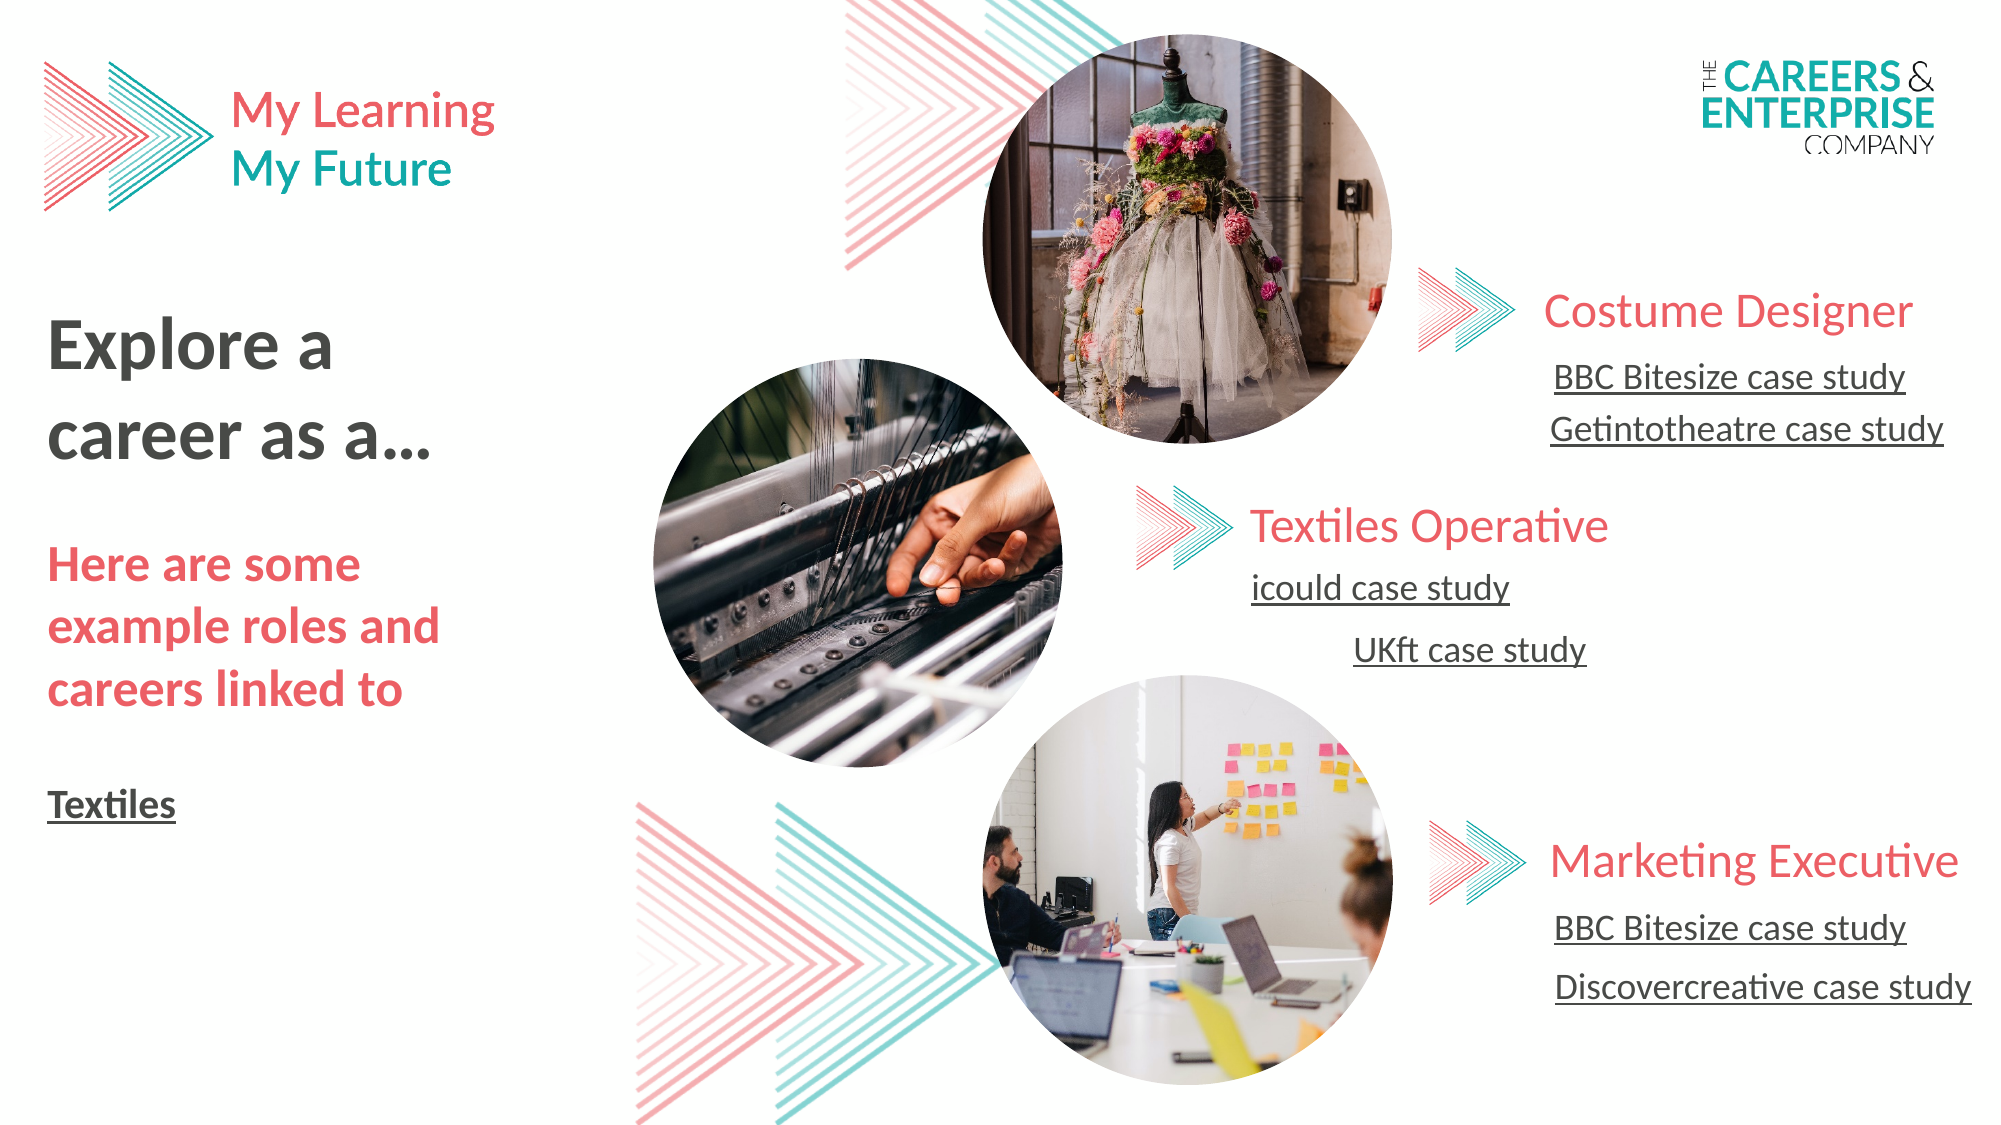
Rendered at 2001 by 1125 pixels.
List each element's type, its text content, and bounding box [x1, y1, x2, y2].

text_box Textiles Operative [1242, 484, 1797, 560]
text_box Costume Designer [1529, 269, 1972, 345]
picture [587, 0, 1393, 1125]
text_box UKft case study [1338, 617, 1602, 678]
picture [1123, 472, 1242, 583]
picture [1405, 254, 1524, 365]
text_box Explore a career as a… [32, 287, 524, 483]
text_box Getintotheatre case study [1535, 396, 1960, 457]
text_box Here are some example roles and careers linked to Textiles [32, 521, 467, 834]
text_box icould case study [1236, 555, 1526, 616]
text_box BBC Bitesize case study [1539, 895, 1923, 956]
picture [1416, 807, 1535, 918]
text_box Marketing Executive [1535, 820, 1992, 896]
text_box BBC Bitesize case study [1538, 344, 1922, 396]
picture [21, 38, 528, 234]
text_box Discovercreative case study [1540, 954, 1988, 1015]
